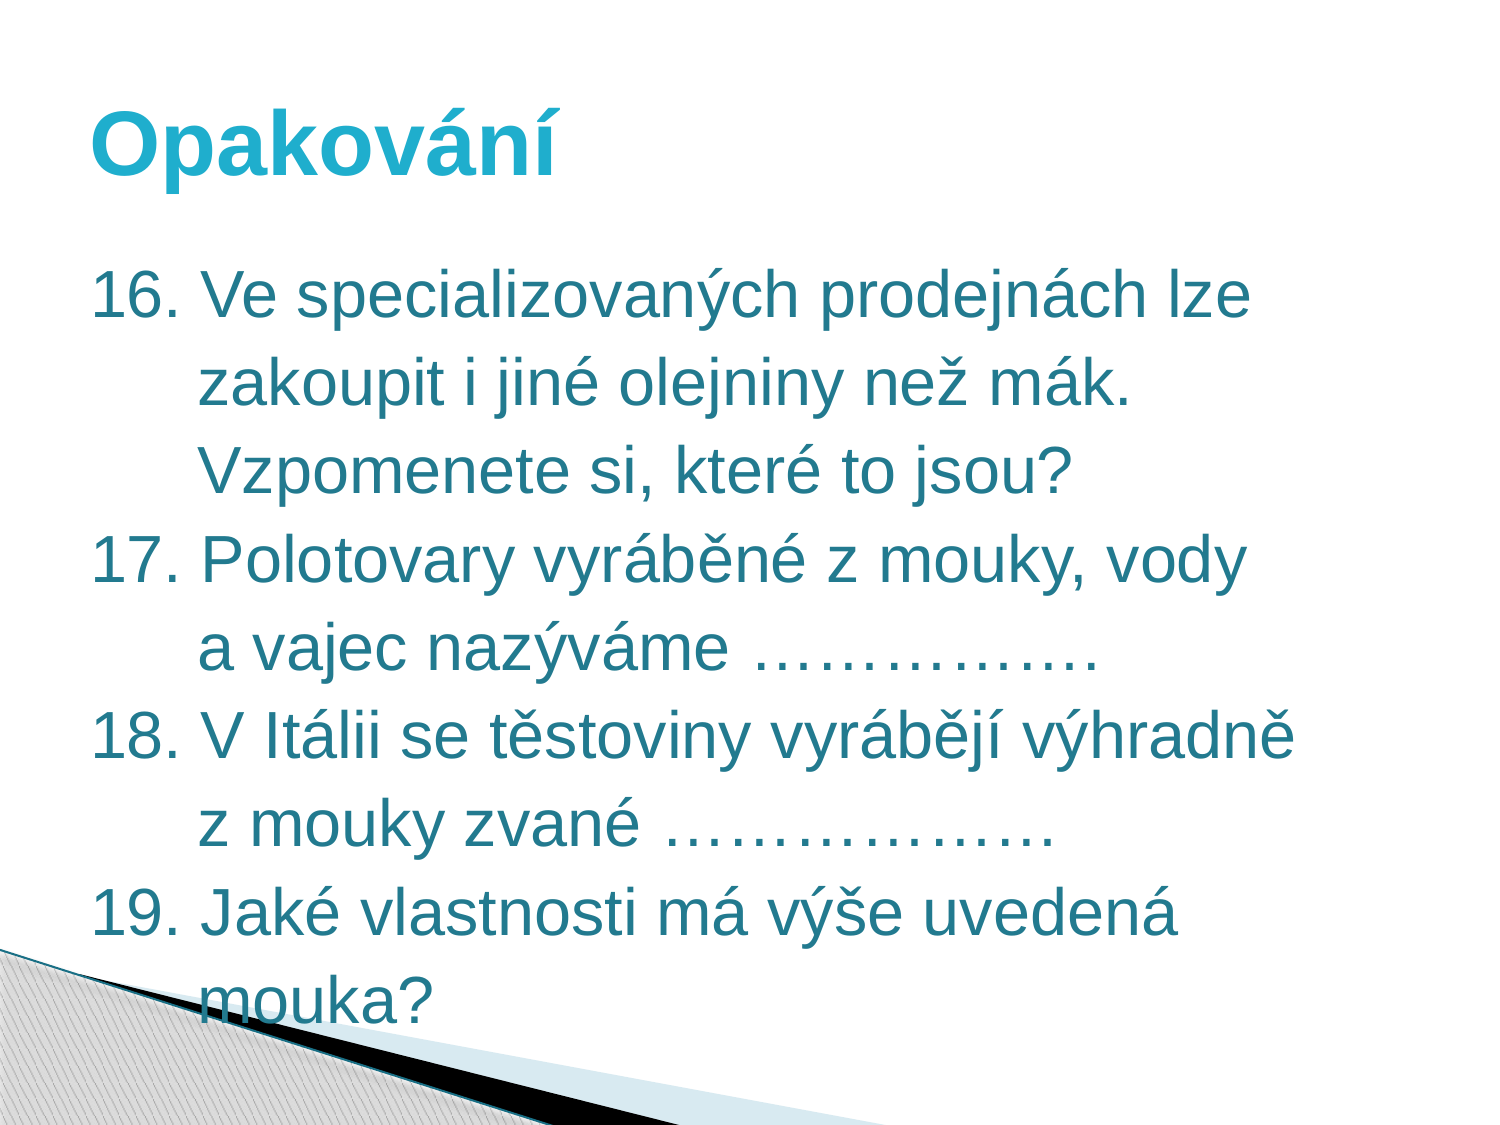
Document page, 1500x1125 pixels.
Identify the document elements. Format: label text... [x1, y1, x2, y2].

list 16. Ve specializovaných prodejnách lze zakoupit i jiné olejniny než mák. Vzpomenete si, které to jsou? 17. Polotovary vyráběné z mouky, vody a vajec nazýváme ……………. 18. V Itálii se těstoviny vyrábějí výhradně z mouky zvané ……………… 19. Jaké vlastnosti má výše uvedená mouka? [74, 242, 1426, 986]
title Opakování [75, 45, 1425, 233]
